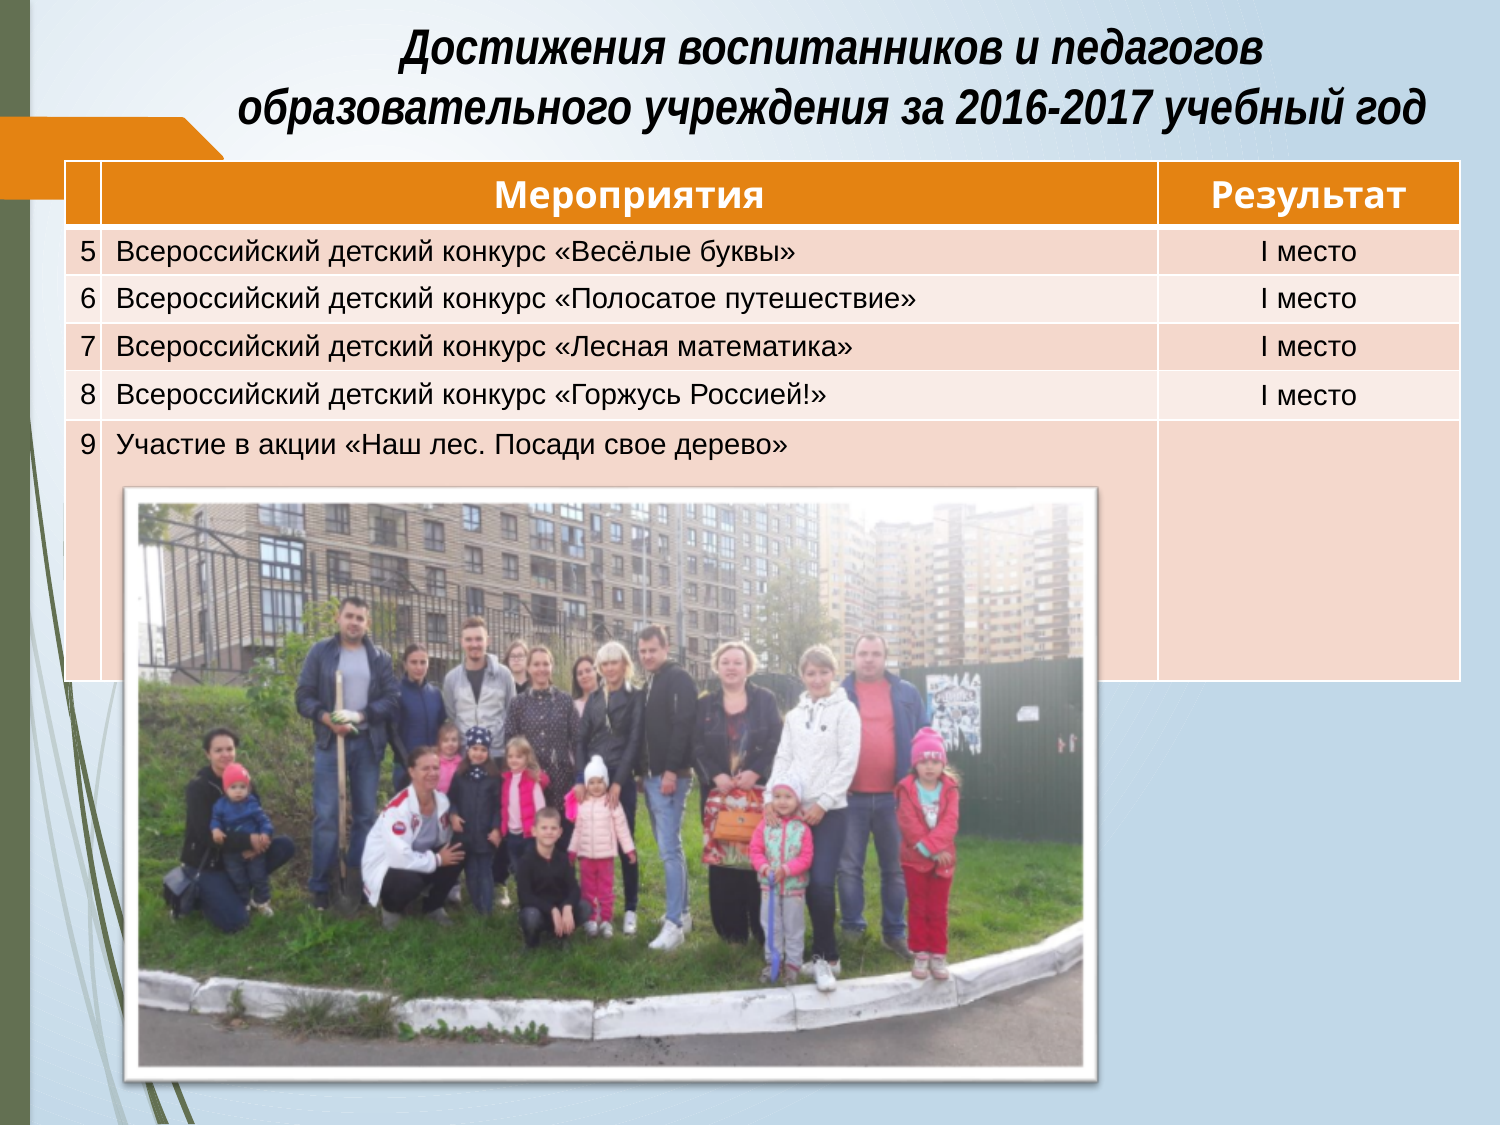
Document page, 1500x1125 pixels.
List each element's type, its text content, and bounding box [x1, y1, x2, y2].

table_cell 9 [66, 421, 100, 680]
table_header [66, 162, 100, 224]
table_cell 7 [66, 324, 100, 370]
table_cell Всероссийский детский конкурс «Весёлые буквы» [102, 230, 1157, 274]
table_cell Всероссийский детский конкурс «Горжусь Россией!» [102, 371, 1157, 419]
table_cell 6 [66, 276, 100, 322]
table_cell 5 [66, 230, 100, 274]
table_cell [1159, 421, 1459, 680]
table_cell Всероссийский детский конкурс «Лесная математика» [102, 324, 1157, 370]
table_header Результат [1159, 162, 1459, 224]
table_cell Участие в акции «Наш лес. Посади свое дерево» [102, 421, 1157, 680]
table_cell I место [1159, 371, 1459, 419]
table_cell Всероссийский детский конкурс «Полосатое путешествие» [102, 276, 1157, 322]
picture [111, 479, 1110, 1099]
table_header Мероприятия [102, 162, 1157, 224]
table_cell 8 [66, 371, 100, 419]
table_cell I место [1159, 230, 1459, 274]
text_box Достижения воспитанников и педагогов образовательного учреждения за 2016-2017 учебный год [218, 7, 1447, 202]
table_cell I место [1159, 324, 1459, 370]
table_cell I место [1159, 276, 1459, 322]
